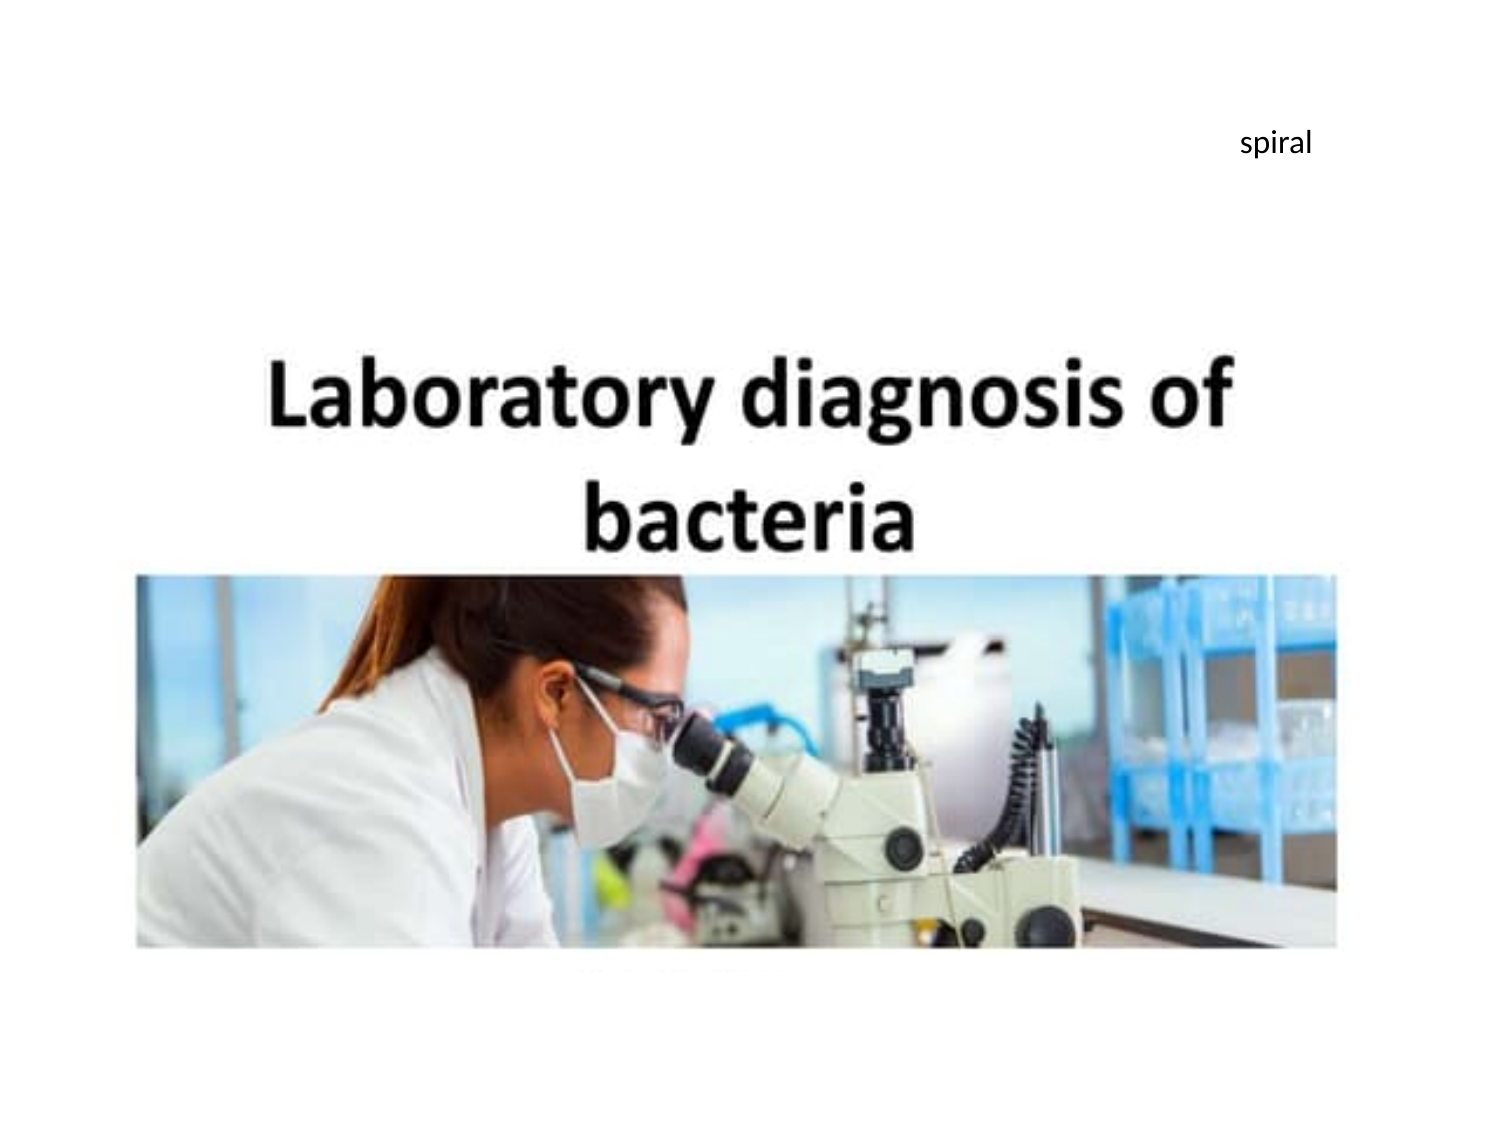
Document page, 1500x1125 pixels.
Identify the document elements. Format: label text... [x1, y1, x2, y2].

picture [0, 270, 1500, 972]
title spiral [1224, 59, 1397, 225]
